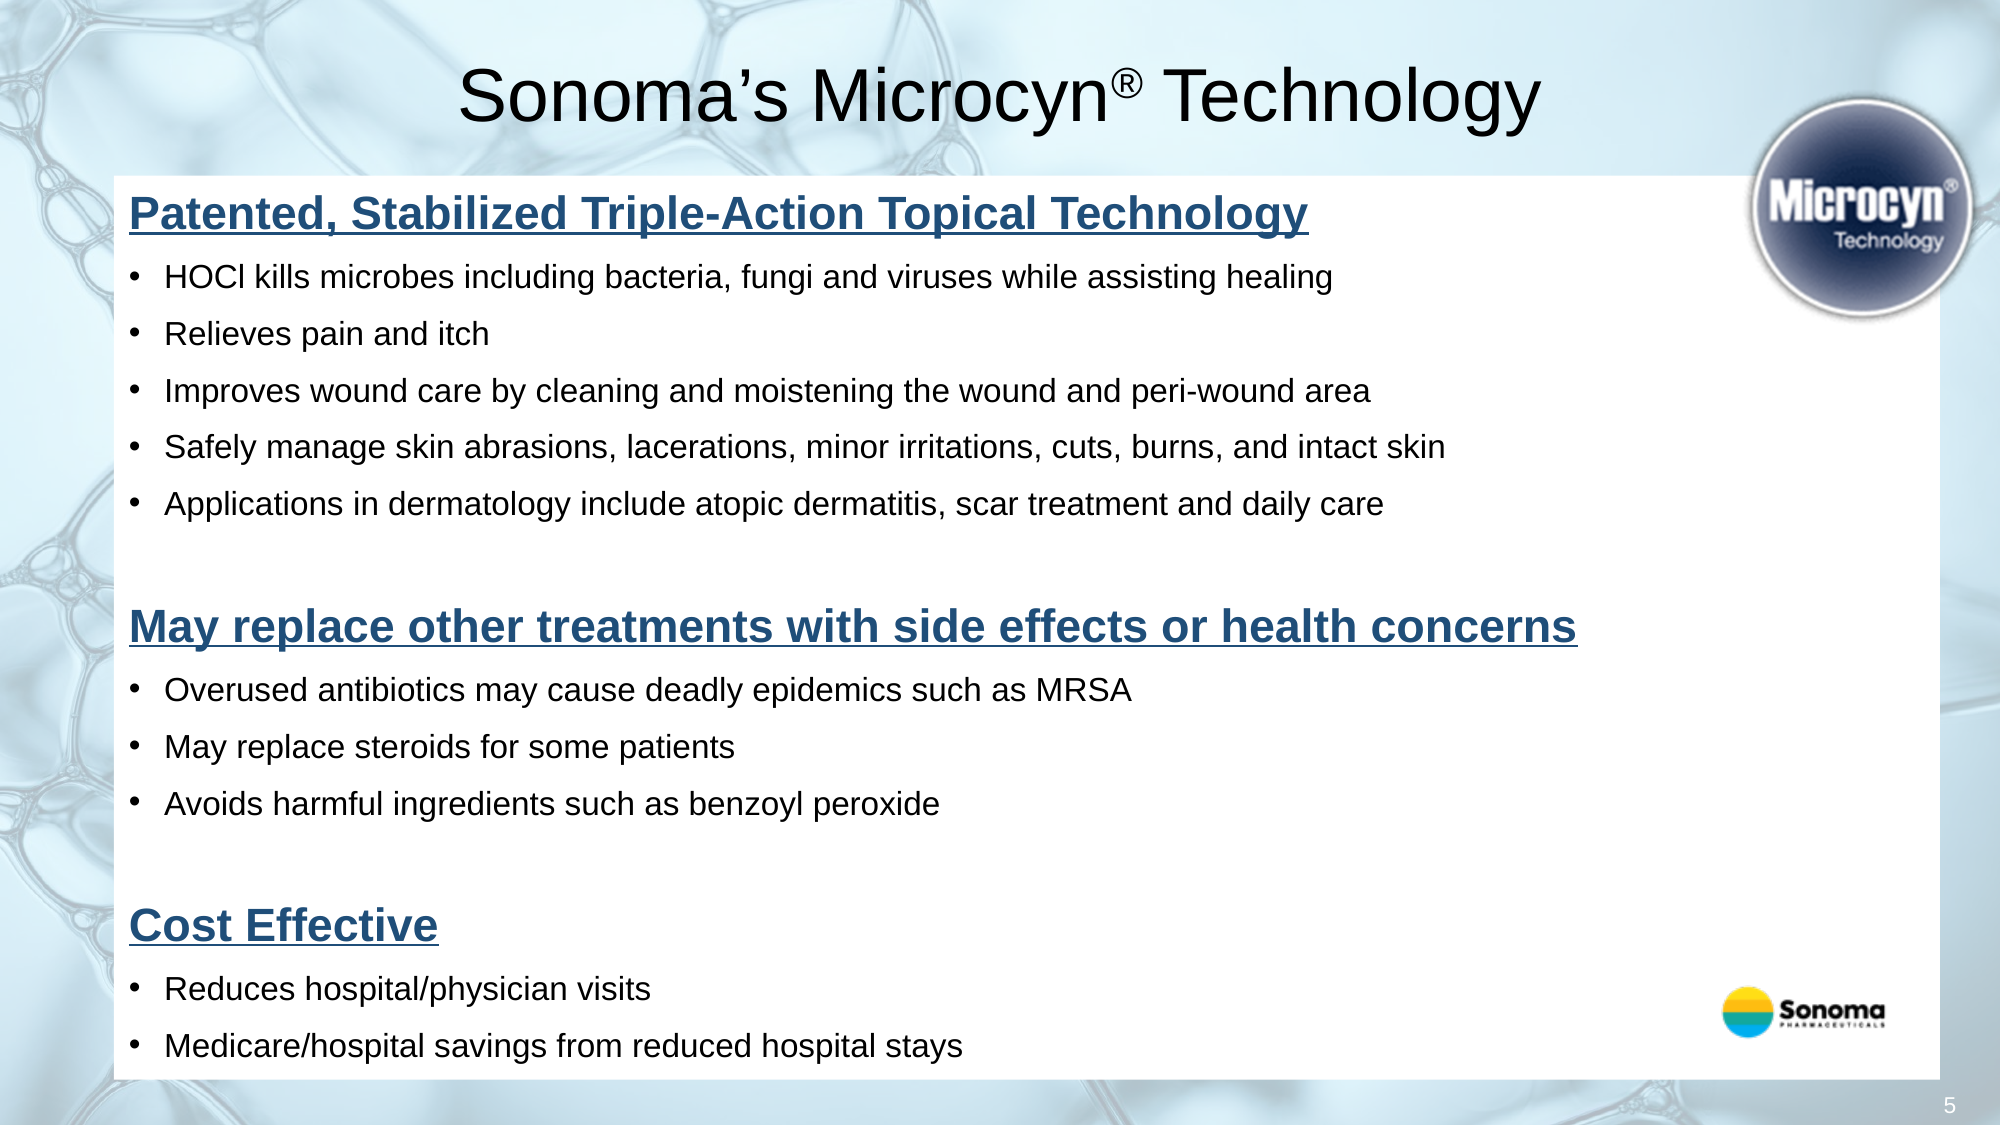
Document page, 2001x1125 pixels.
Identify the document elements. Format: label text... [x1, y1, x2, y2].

text_box [0, 0, 2000, 1125]
text_box 5 [1904, 1084, 1996, 1124]
picture [1703, 967, 1905, 1058]
title Sonoma’s Microcyn® Technology [137, 37, 1863, 175]
picture [1738, 85, 1987, 330]
list Patented, Stabilized Triple-Action Topical Technology HOCl kills microbes including bacteria, fungi and viruses while assisting healing Relieves pain and itch Improves wound care by cleaning and moistening the wound and peri-wound area Safely manage skin abrasions, lacerations, minor irritations, cuts, burns, and intact skin Applications in dermatology include atopic dermatitis, scar treatment and daily care May replace other treatments with side effects or health concerns Overused antibiotics may cause deadly epidemics such as MRSA May replace steroids for some patients Avoids harmful ingredients such as benzoyl peroxide Cost Effective Reduces hospital/physician visits Medicare/hospital savings from reduced hospital stays [113, 175, 1940, 1080]
